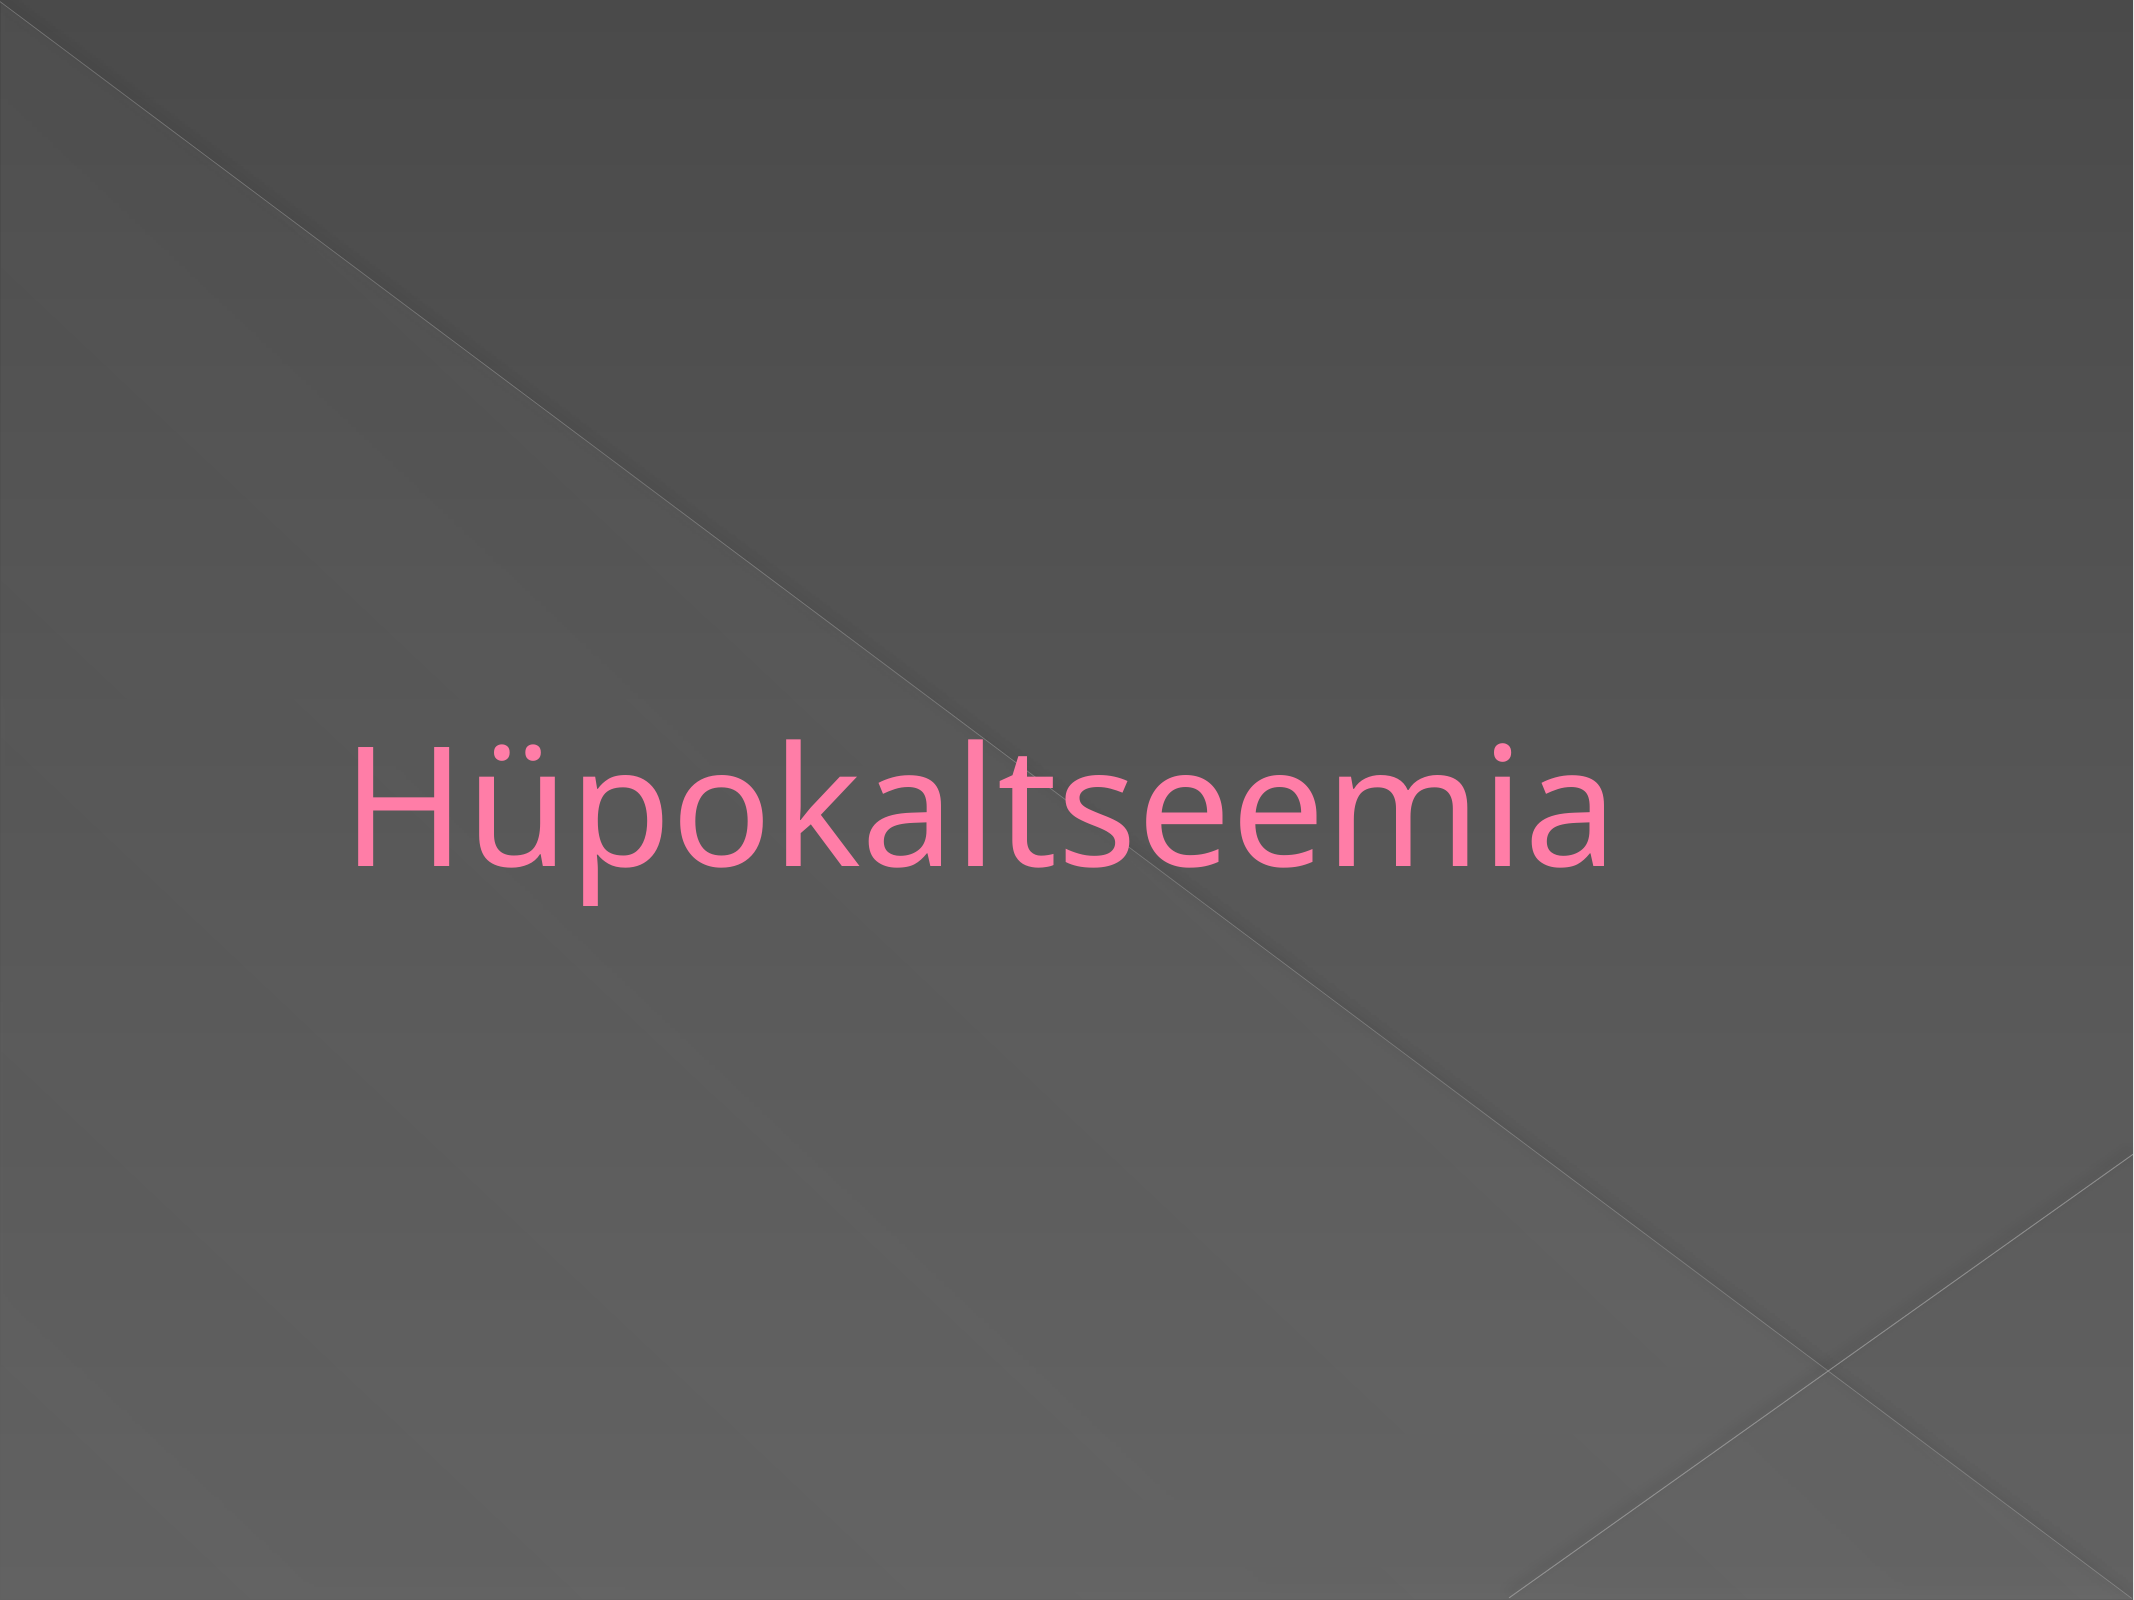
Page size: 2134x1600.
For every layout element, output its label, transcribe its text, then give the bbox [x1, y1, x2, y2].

title Hüpokaltseemia [208, 529, 1925, 1071]
